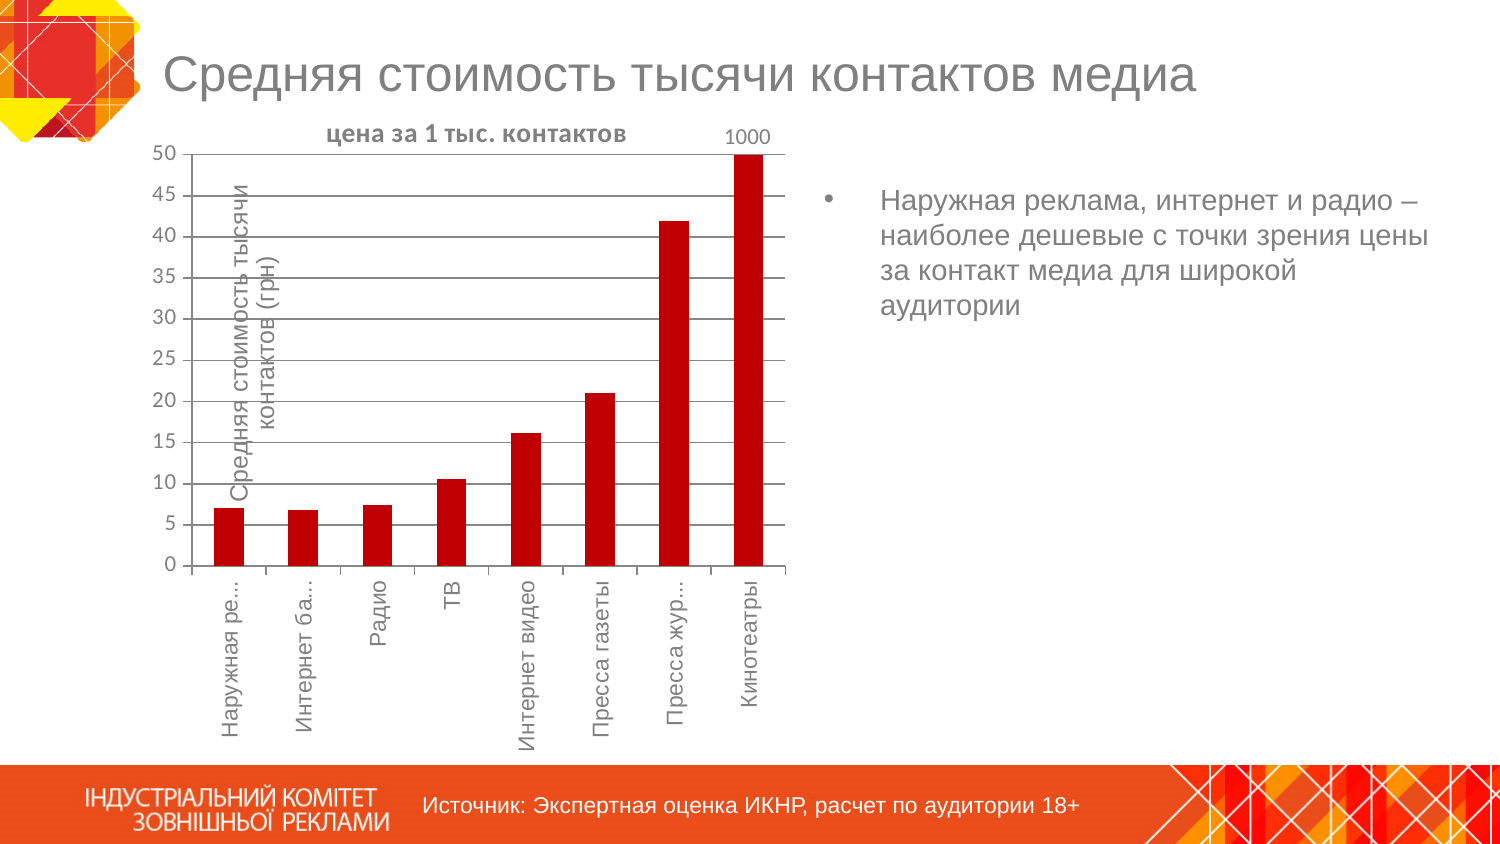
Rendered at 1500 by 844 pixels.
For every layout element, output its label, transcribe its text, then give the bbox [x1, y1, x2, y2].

picture [0, 765, 1500, 844]
picture [0, 0, 147, 142]
text_box Наружная реклама, интернет и радио – наиболее дешевые с точки зрения цены за контакт медиа для широкой аудитории [908, 173, 1456, 688]
title Средняя стоимость тысячи контактов медиа [147, 0, 1498, 142]
chart [49, 90, 904, 753]
text_box Источник: Экспертная оценка ИКНР, расчет по аудитории 18+ [407, 783, 1152, 826]
